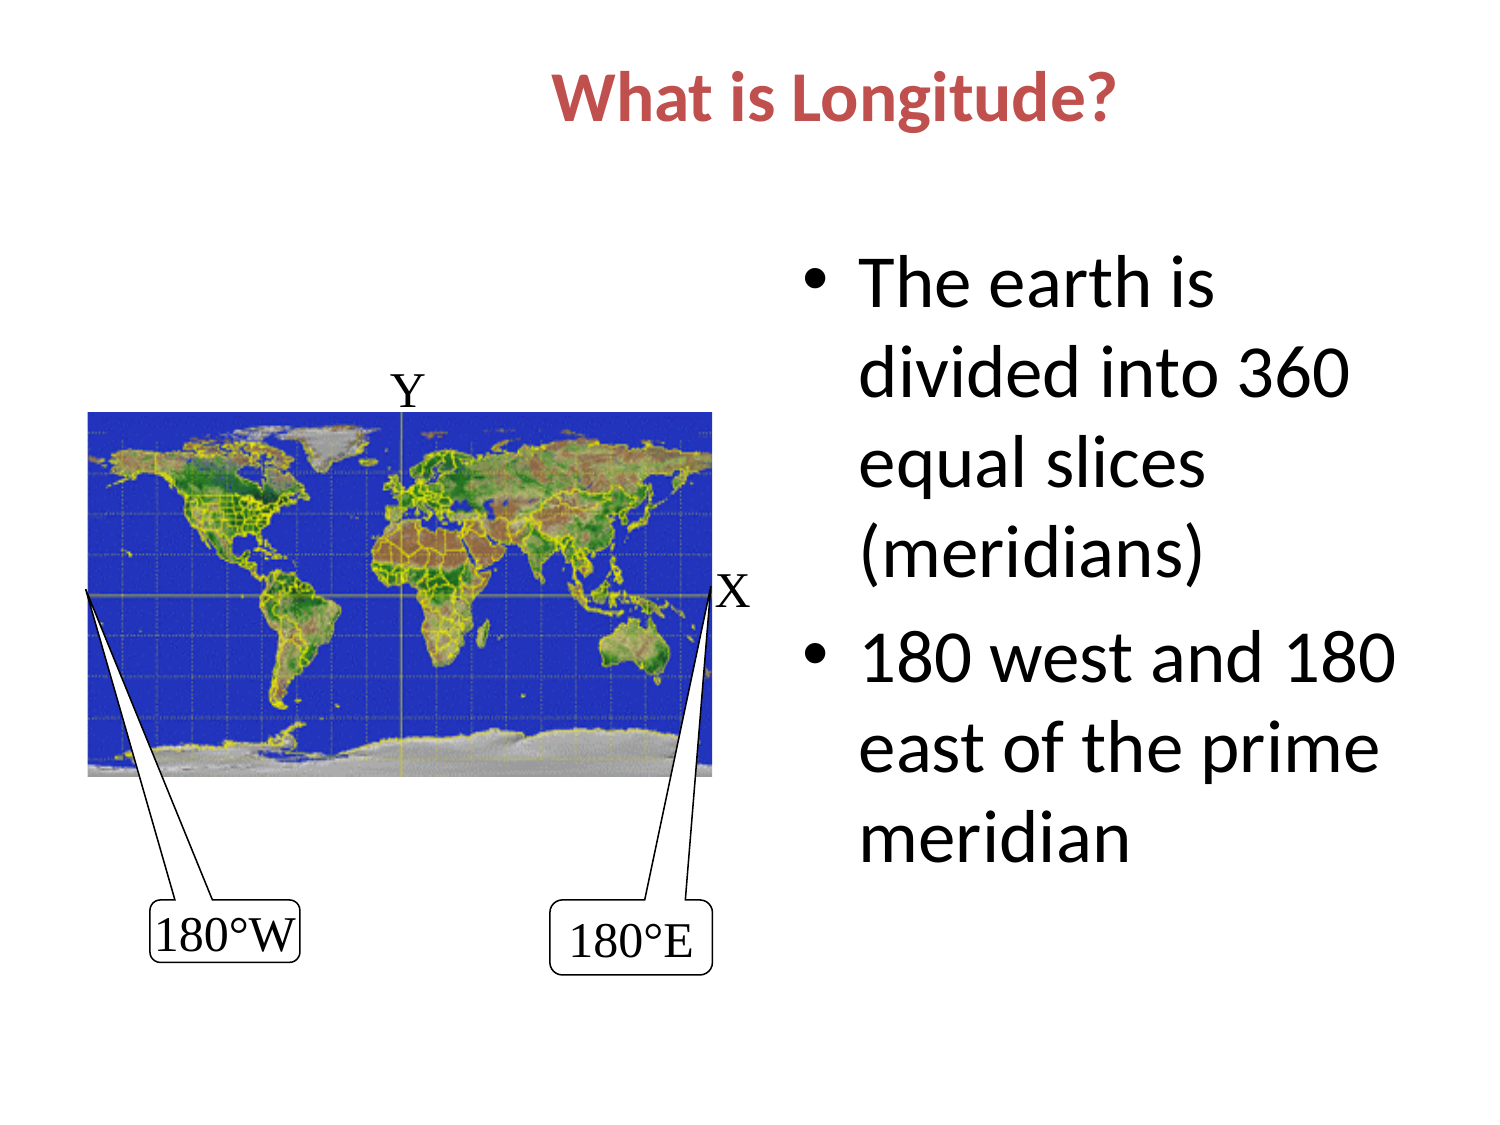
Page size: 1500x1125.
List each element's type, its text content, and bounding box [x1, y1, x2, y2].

list The earth is divided into 360 equal slices (meridians) 180 west and 180 east of the prime meridian [787, 224, 1468, 1098]
text_box 180°E [549, 786, 713, 975]
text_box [87, 412, 713, 778]
text_box X [716, 549, 763, 625]
text_box 180°W [142, 786, 300, 963]
title What is Longitude? [190, 42, 1481, 144]
text_box Y [375, 349, 425, 410]
